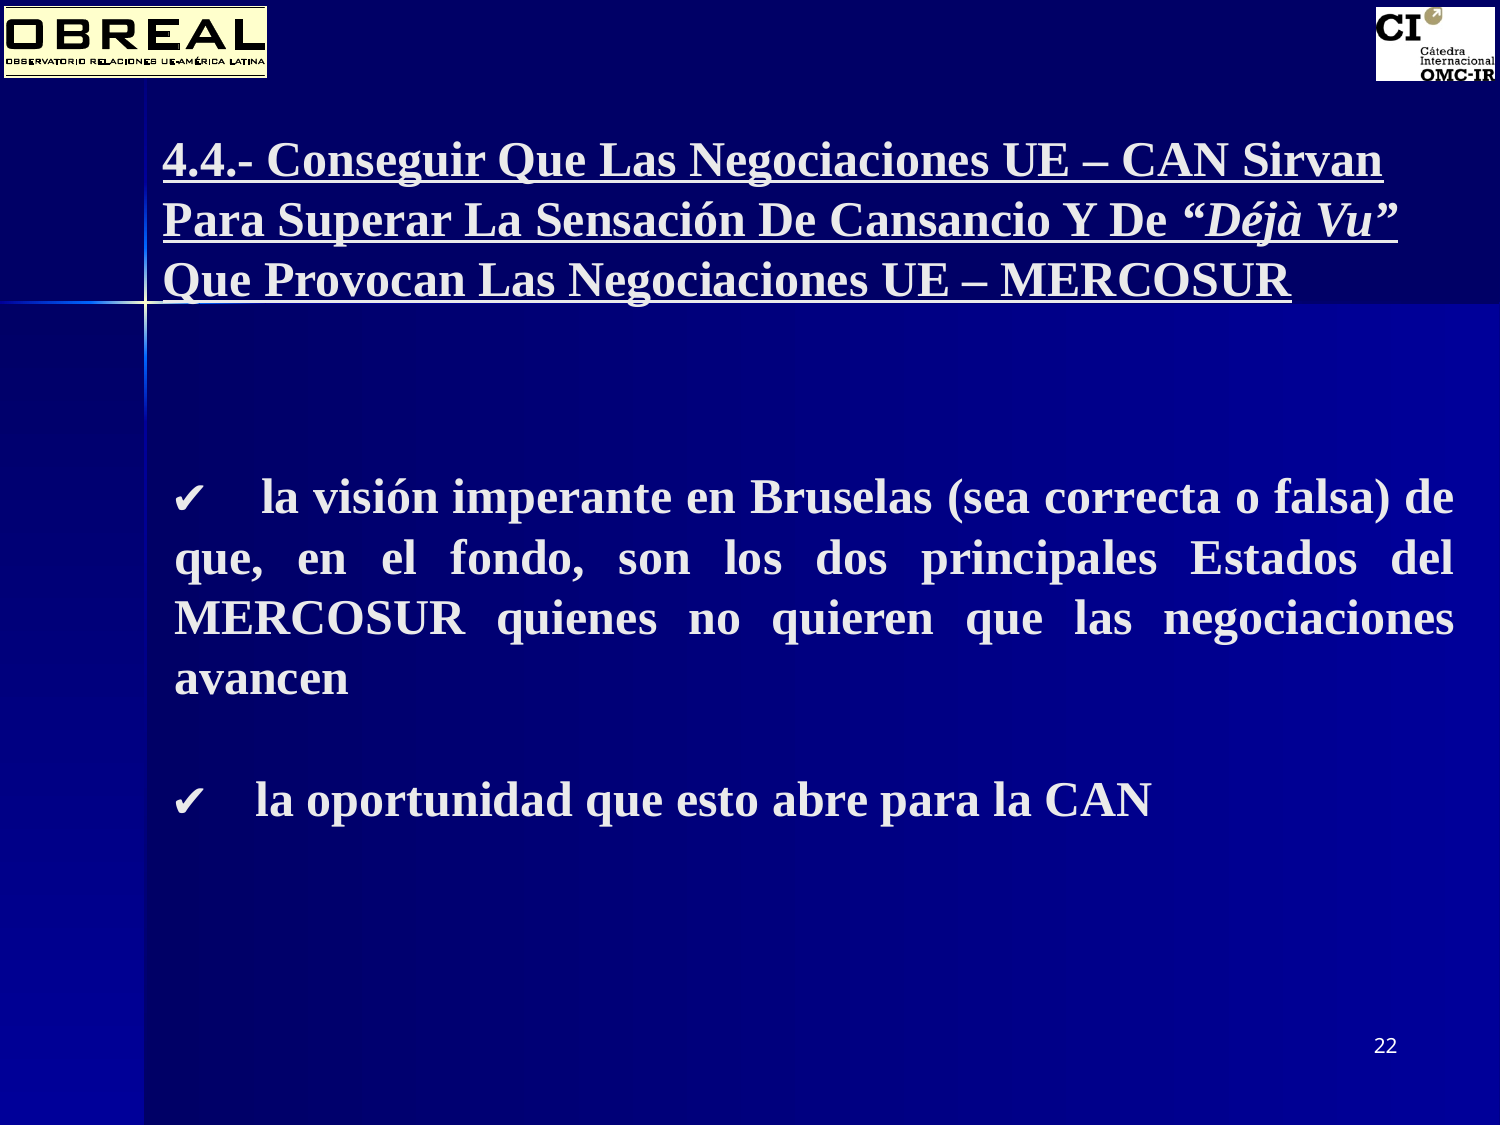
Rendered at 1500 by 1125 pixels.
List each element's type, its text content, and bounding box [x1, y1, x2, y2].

text_box ✔ la visión imperante en Bruselas (sea correcta o falsa) de que, en el fondo, son los dos principales Estados del MERCOSUR quienes no quieren que las negociaciones avancen ✔ la oportunidad que esto abre para la CAN [159, 373, 1471, 835]
slide_number 22 [1099, 1024, 1413, 1101]
picture [5, 6, 266, 77]
title 4.4.- Conseguir Que Las Negociaciones UE – CAN Sirvan Para Superar La Sensación De Cansancio Y De “Déjà Vu” Que Provocan Las Negociaciones UE – MERCOSUR [147, 113, 1460, 315]
picture [1375, 6, 1495, 81]
